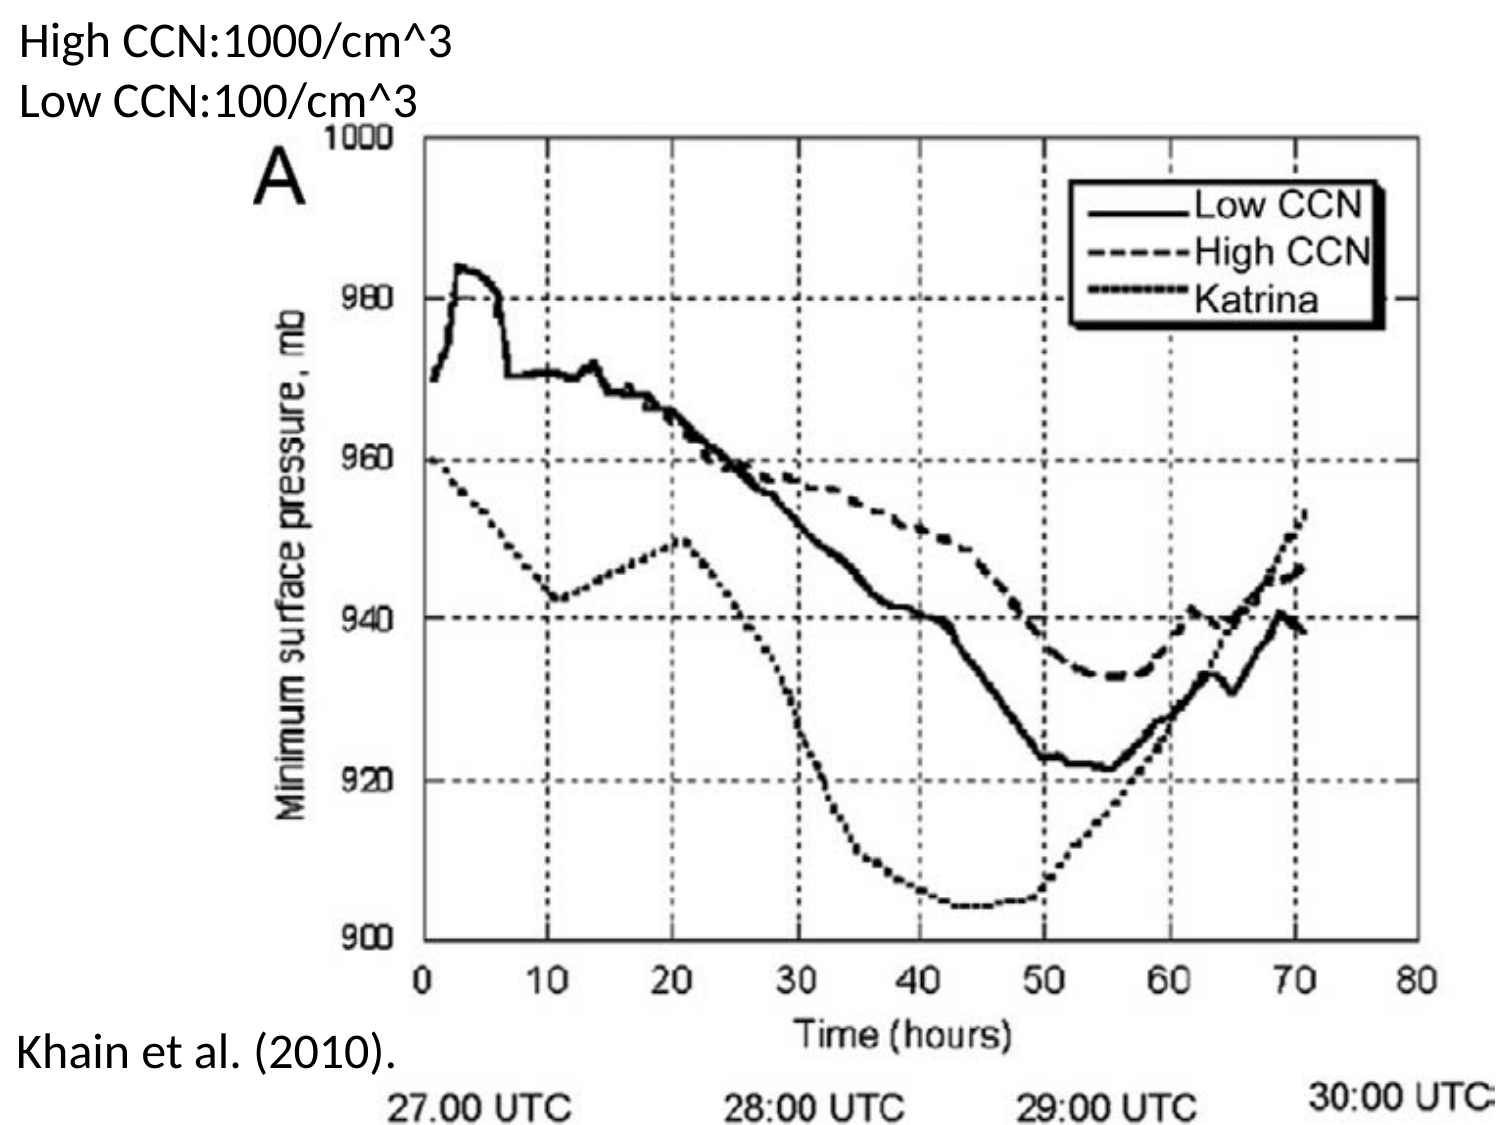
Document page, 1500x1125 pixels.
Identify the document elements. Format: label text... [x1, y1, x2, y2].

text_box Khain et al. (2010). [1, 1011, 248, 1087]
picture [253, 121, 1495, 1125]
text_box High CCN:1000/cm^3 Low CCN:100/cm^3 [3, 0, 754, 135]
